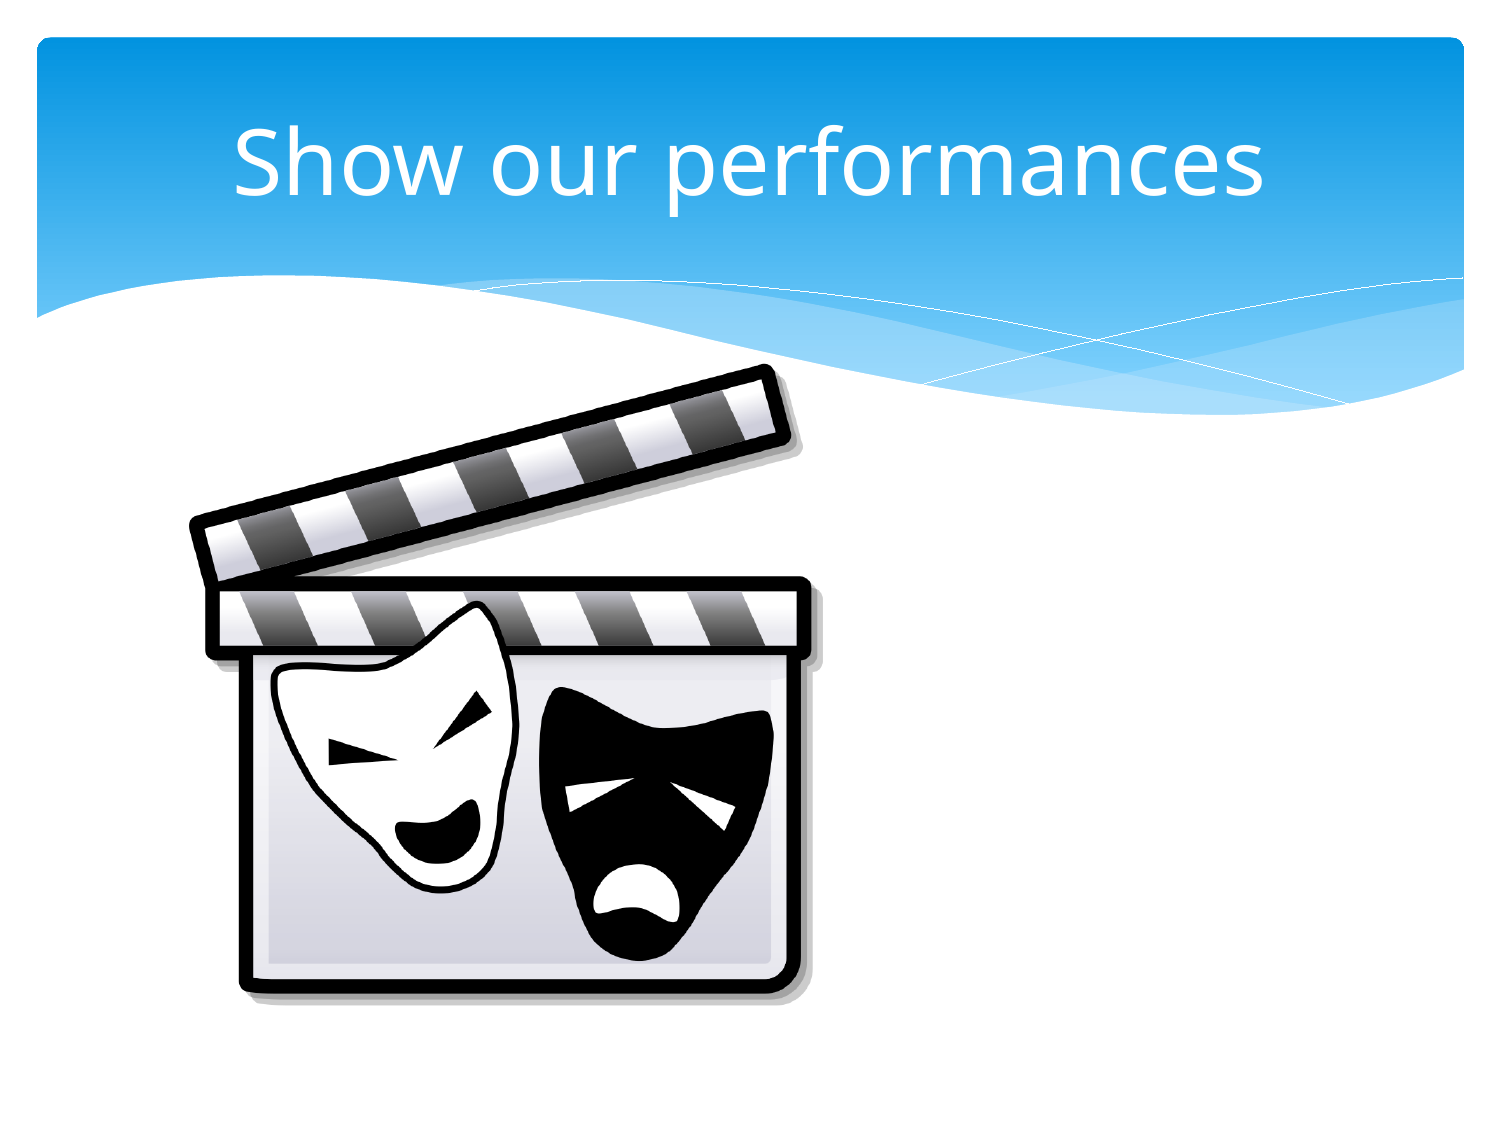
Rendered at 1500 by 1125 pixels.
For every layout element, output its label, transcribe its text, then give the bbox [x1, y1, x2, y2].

title Show our performances [75, 55, 1425, 261]
picture [147, 326, 864, 1043]
